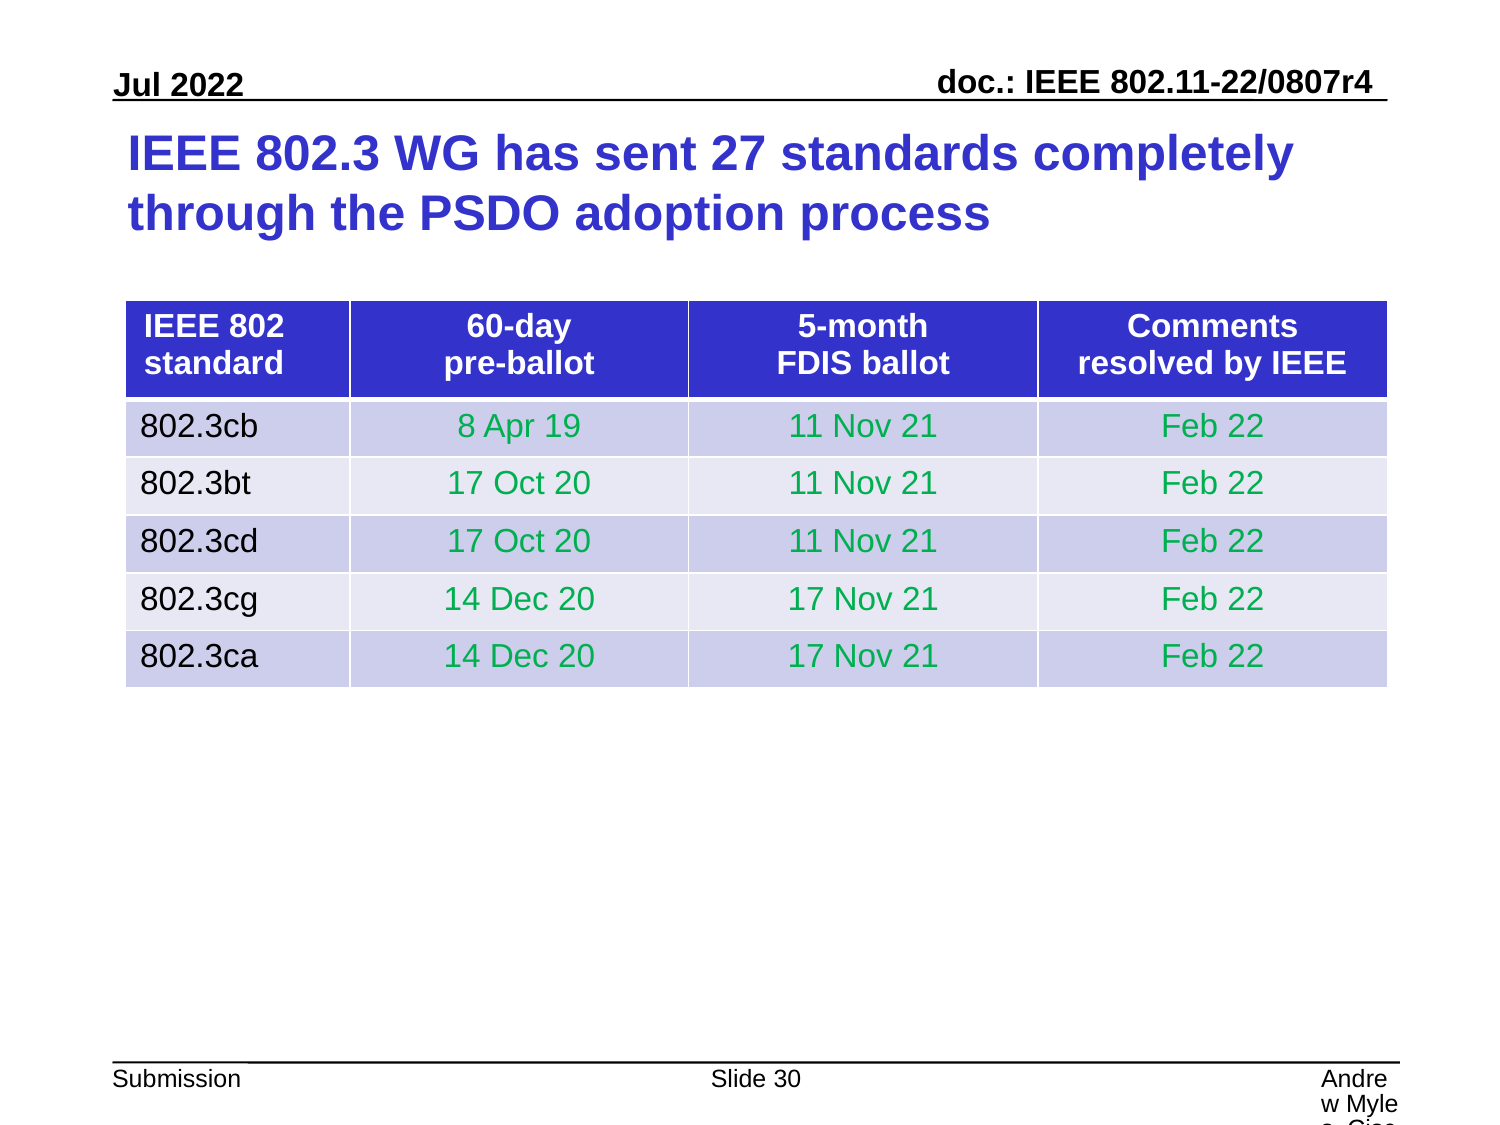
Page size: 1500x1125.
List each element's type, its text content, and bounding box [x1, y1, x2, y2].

table_cell 802.3cd [126, 516, 349, 572]
table_cell 802.3bt [126, 458, 349, 514]
table_cell Feb 22 [1039, 574, 1387, 630]
slide_number Slide 30 [709, 1061, 803, 1093]
table_cell 14 Dec 20 [351, 631, 688, 687]
table_header IEEE 802 standard [126, 301, 349, 397]
table_cell 8 Apr 19 [351, 402, 688, 456]
table_cell 802.3cg [126, 574, 349, 630]
table_cell 17 Oct 20 [351, 458, 688, 514]
table_cell 802.3cb [126, 402, 349, 456]
title IEEE 802.3 WG has sent 27 standards completely through the PSDO adoption process [112, 112, 1388, 288]
table_cell Feb 22 [1039, 516, 1387, 572]
table_cell 802.3ca [126, 631, 349, 687]
table_cell 11 Nov 21 [689, 516, 1037, 572]
table_cell Feb 22 [1039, 631, 1387, 687]
table_header 60-day pre-ballot [351, 301, 688, 397]
table_header 5-month FDIS ballot [689, 301, 1037, 397]
table_cell Feb 22 [1039, 402, 1387, 456]
table_cell 17 Nov 21 [689, 574, 1037, 630]
table_cell 11 Nov 21 [689, 402, 1037, 456]
table_cell 11 Nov 21 [689, 458, 1037, 514]
footer Andrew Myles, Cisco [1320, 1061, 1402, 1093]
table_cell 17 Nov 21 [689, 631, 1037, 687]
table_cell 14 Dec 20 [351, 574, 688, 630]
table_cell Feb 22 [1039, 458, 1387, 514]
table_header Comments resolved by IEEE [1039, 301, 1387, 397]
table_cell 17 Oct 20 [351, 516, 688, 572]
